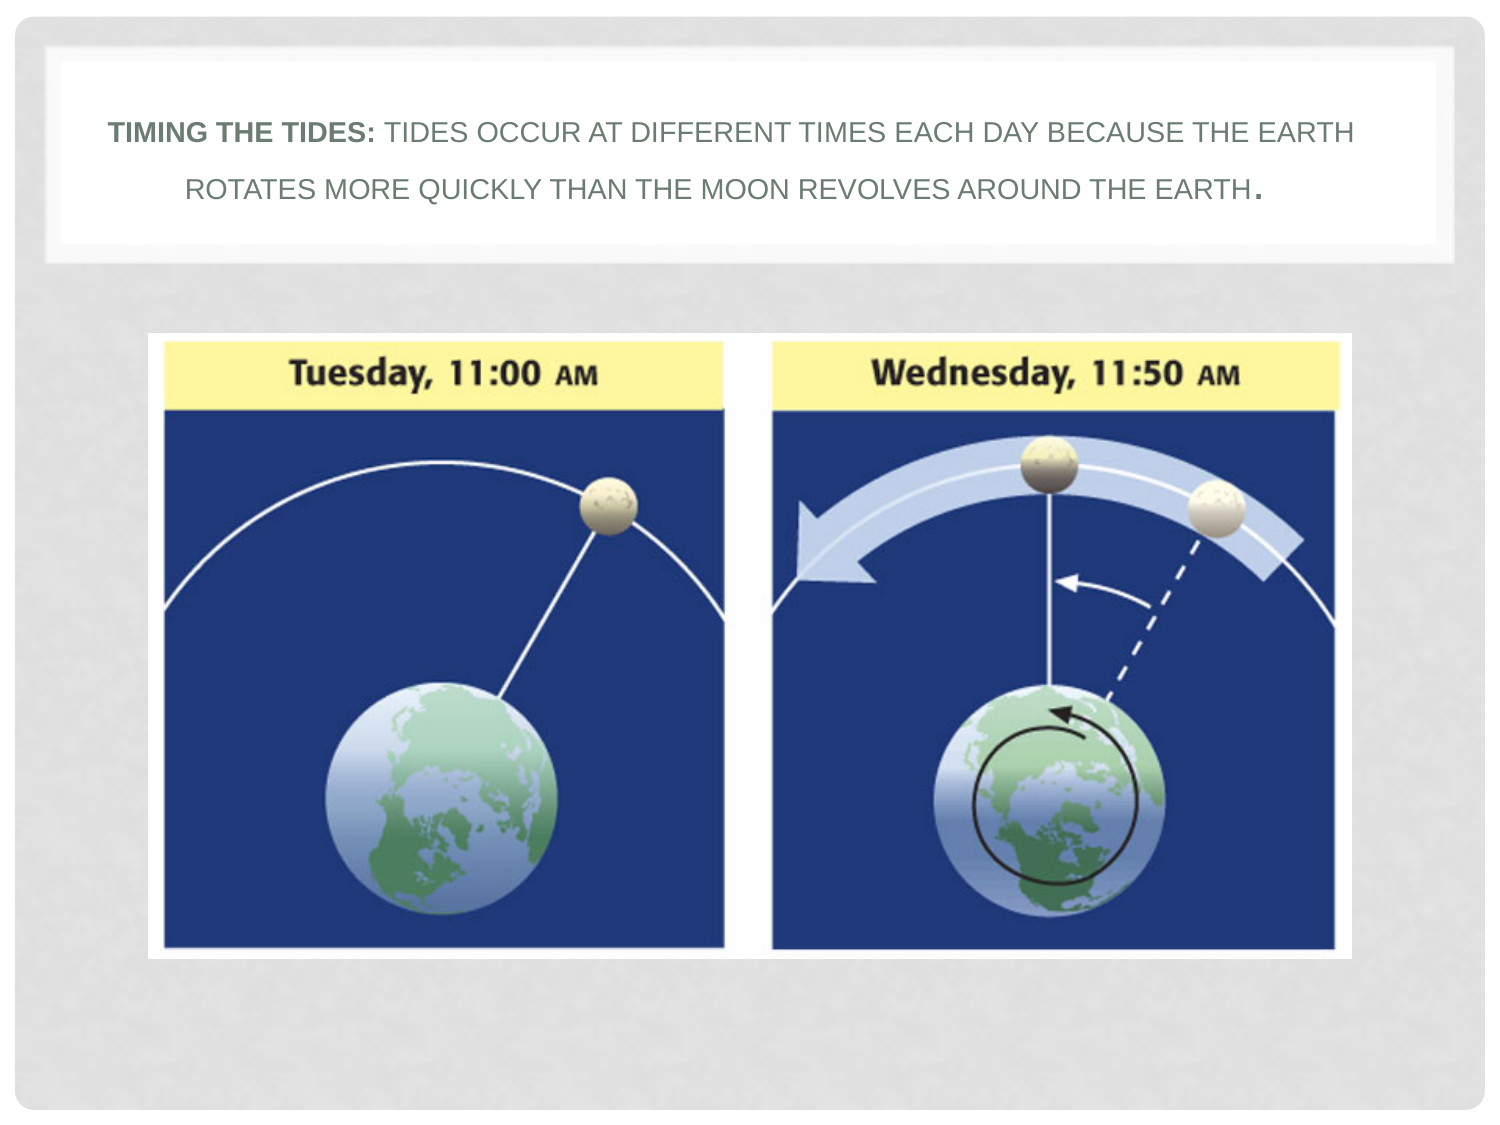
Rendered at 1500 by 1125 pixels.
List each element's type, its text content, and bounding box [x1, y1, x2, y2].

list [148, 333, 1352, 959]
title Timing the Tides: Tides occur at different times each day because the Earth rotates more quickly than the moon revolves around the Earth. [50, 87, 1400, 275]
